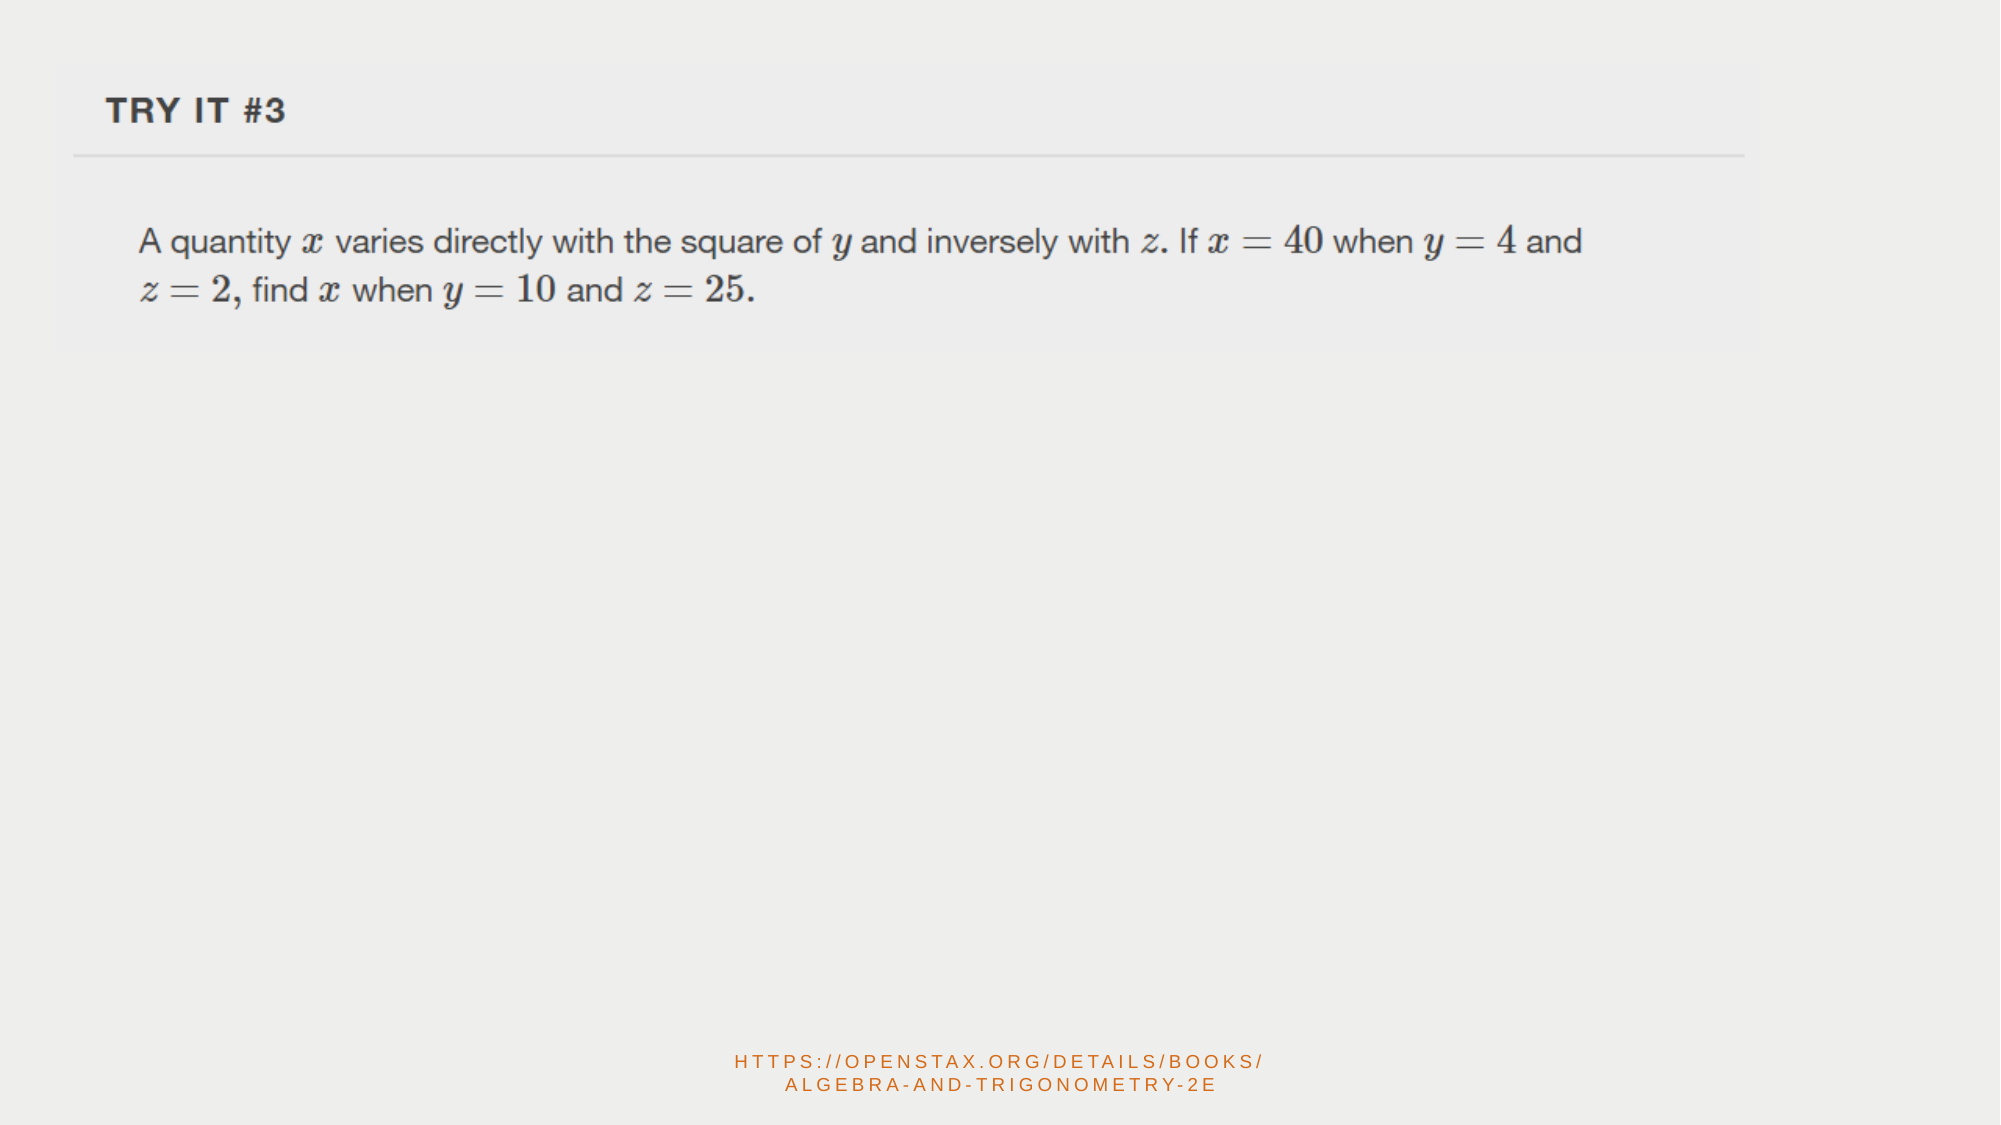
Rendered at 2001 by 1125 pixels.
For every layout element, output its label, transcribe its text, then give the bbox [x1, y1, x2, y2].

footer https://openstax.org/details/books/algebra-and-trigonometry-2e [662, 1042, 1338, 1103]
picture [55, 65, 1759, 352]
